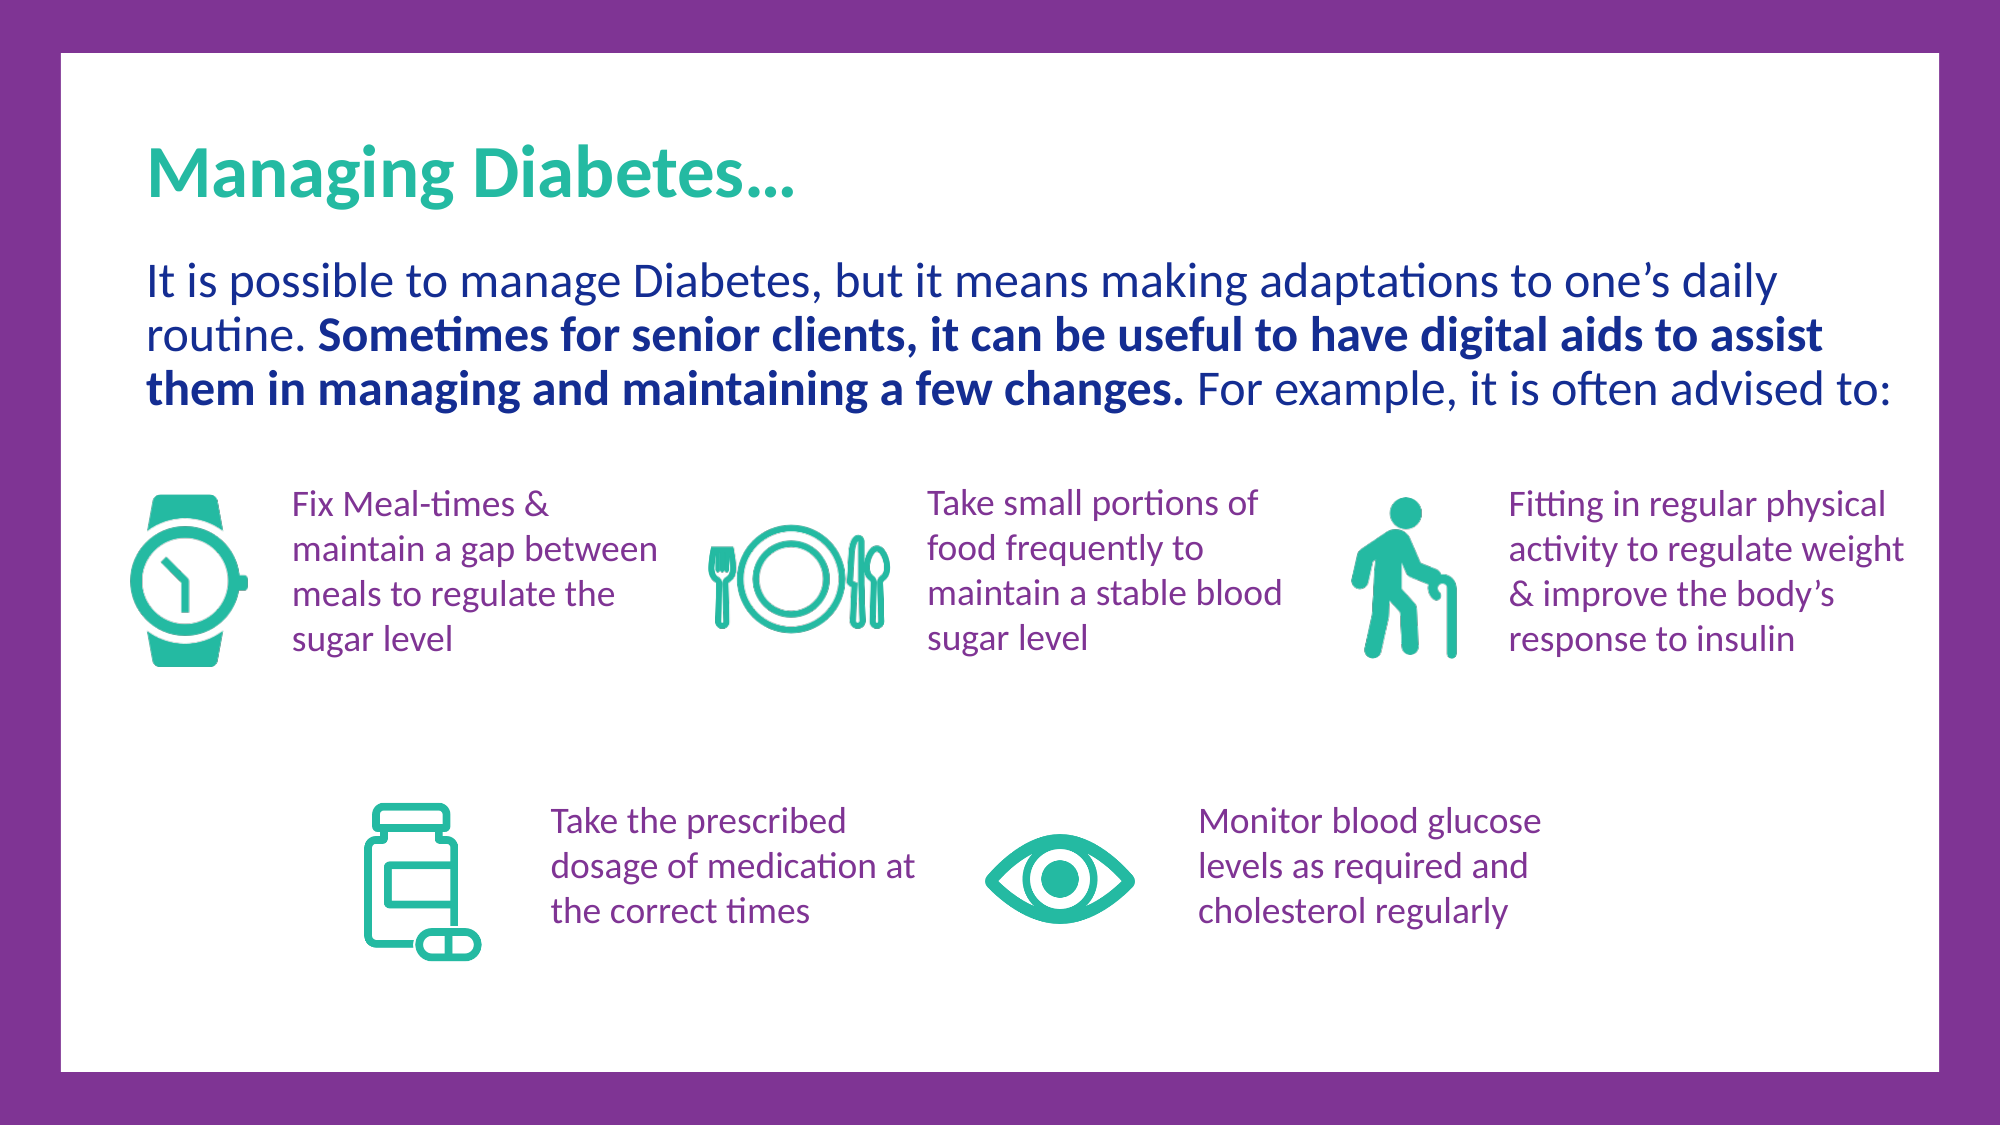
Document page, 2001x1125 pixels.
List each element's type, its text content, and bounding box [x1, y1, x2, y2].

list It is possible to manage Diabetes, but it means making adaptations to one’s daily routine. Sometimes for senior clients, it can be useful to have digital aids to assist them in managing and maintaining a few changes. For example, it is often advised to: [130, 246, 1925, 431]
picture [1314, 487, 1495, 667]
list Managing Diabetes… [130, 124, 1869, 257]
text_box Take the prescribed dosage of medication at the correct times [535, 789, 952, 939]
picture [704, 487, 893, 675]
picture [94, 487, 283, 675]
text_box Fix Meal-times & maintain a gap between meals to regulate the sugar level [276, 471, 693, 667]
text_box Fitting in regular physical activity to regulate weight & improve the body’s response to insulin [1493, 471, 1925, 667]
text_box Take small portions of food frequently to maintain a stable blood sugar level [912, 470, 1328, 666]
picture [328, 788, 518, 978]
picture [969, 788, 1151, 970]
text_box Monitor blood glucose levels as required and cholesterol regularly [1183, 789, 1599, 939]
